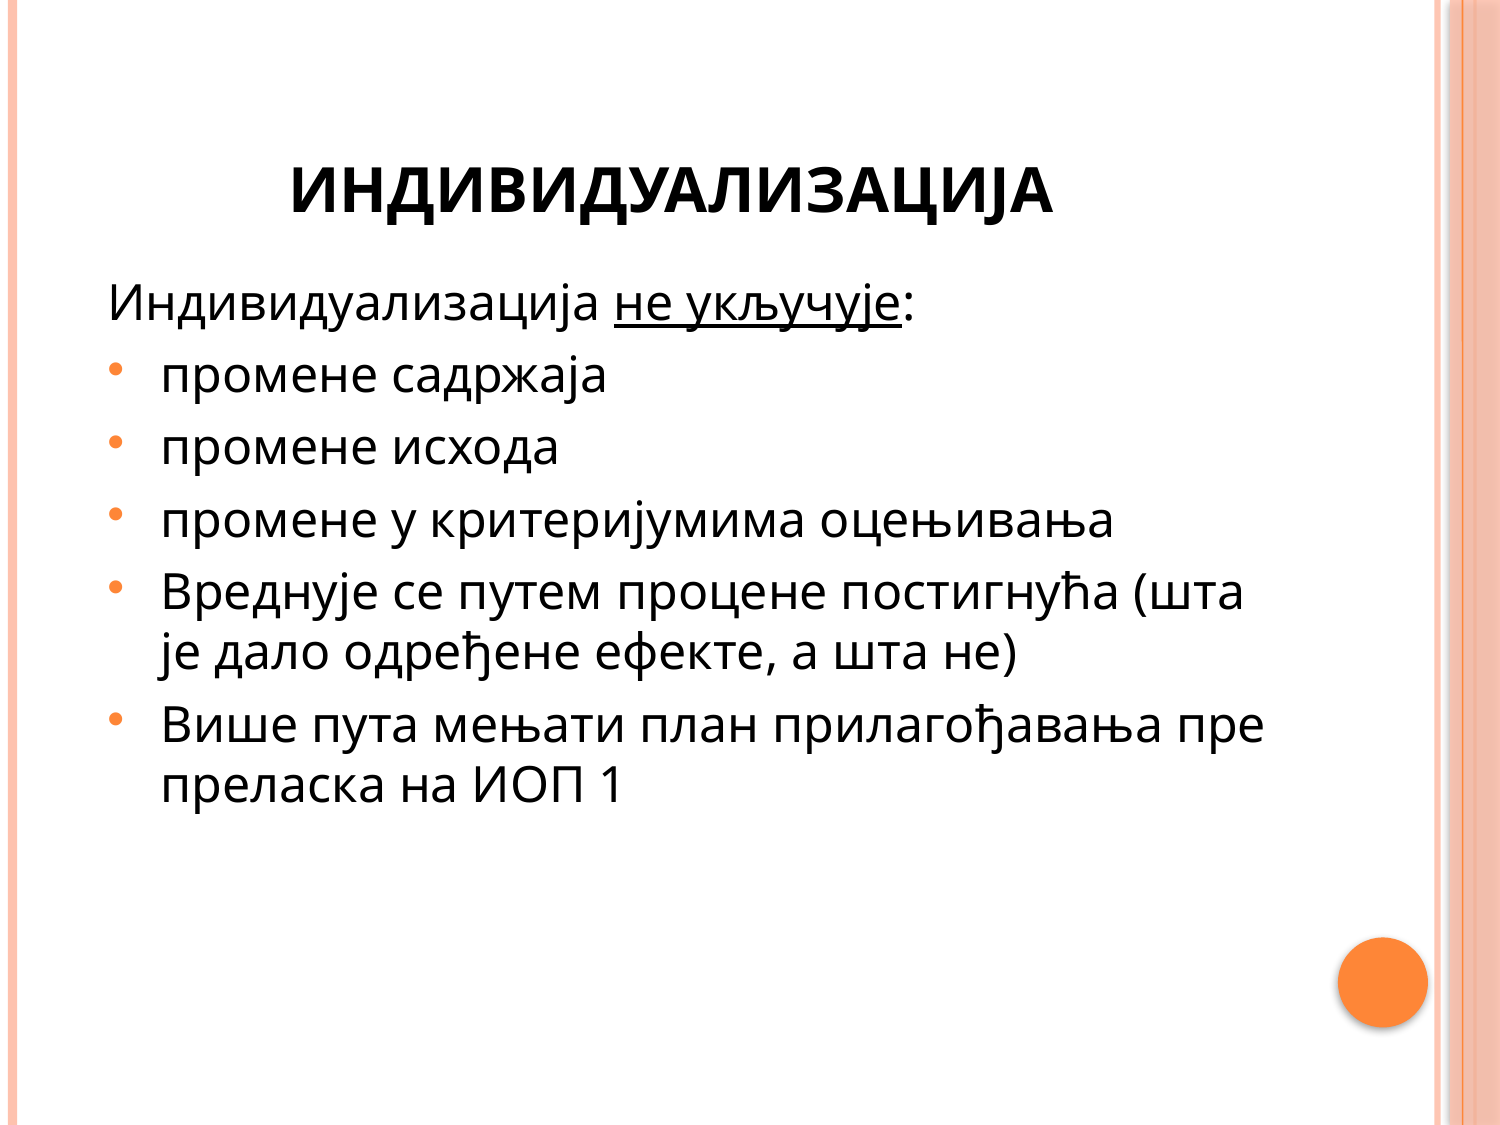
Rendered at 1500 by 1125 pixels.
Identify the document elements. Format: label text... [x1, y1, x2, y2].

list Индивидуализација не укључује: промене садржаја промене исхода промене у критеријумима оцењивања Вреднује се путем процене постигнућа (шта је дало одређене ефекте, а шта не) Више пута мењати план прилагођавања пре преласка на ИОП 1 [75, 262, 1300, 1062]
title Индивидуализација [75, 45, 1300, 233]
